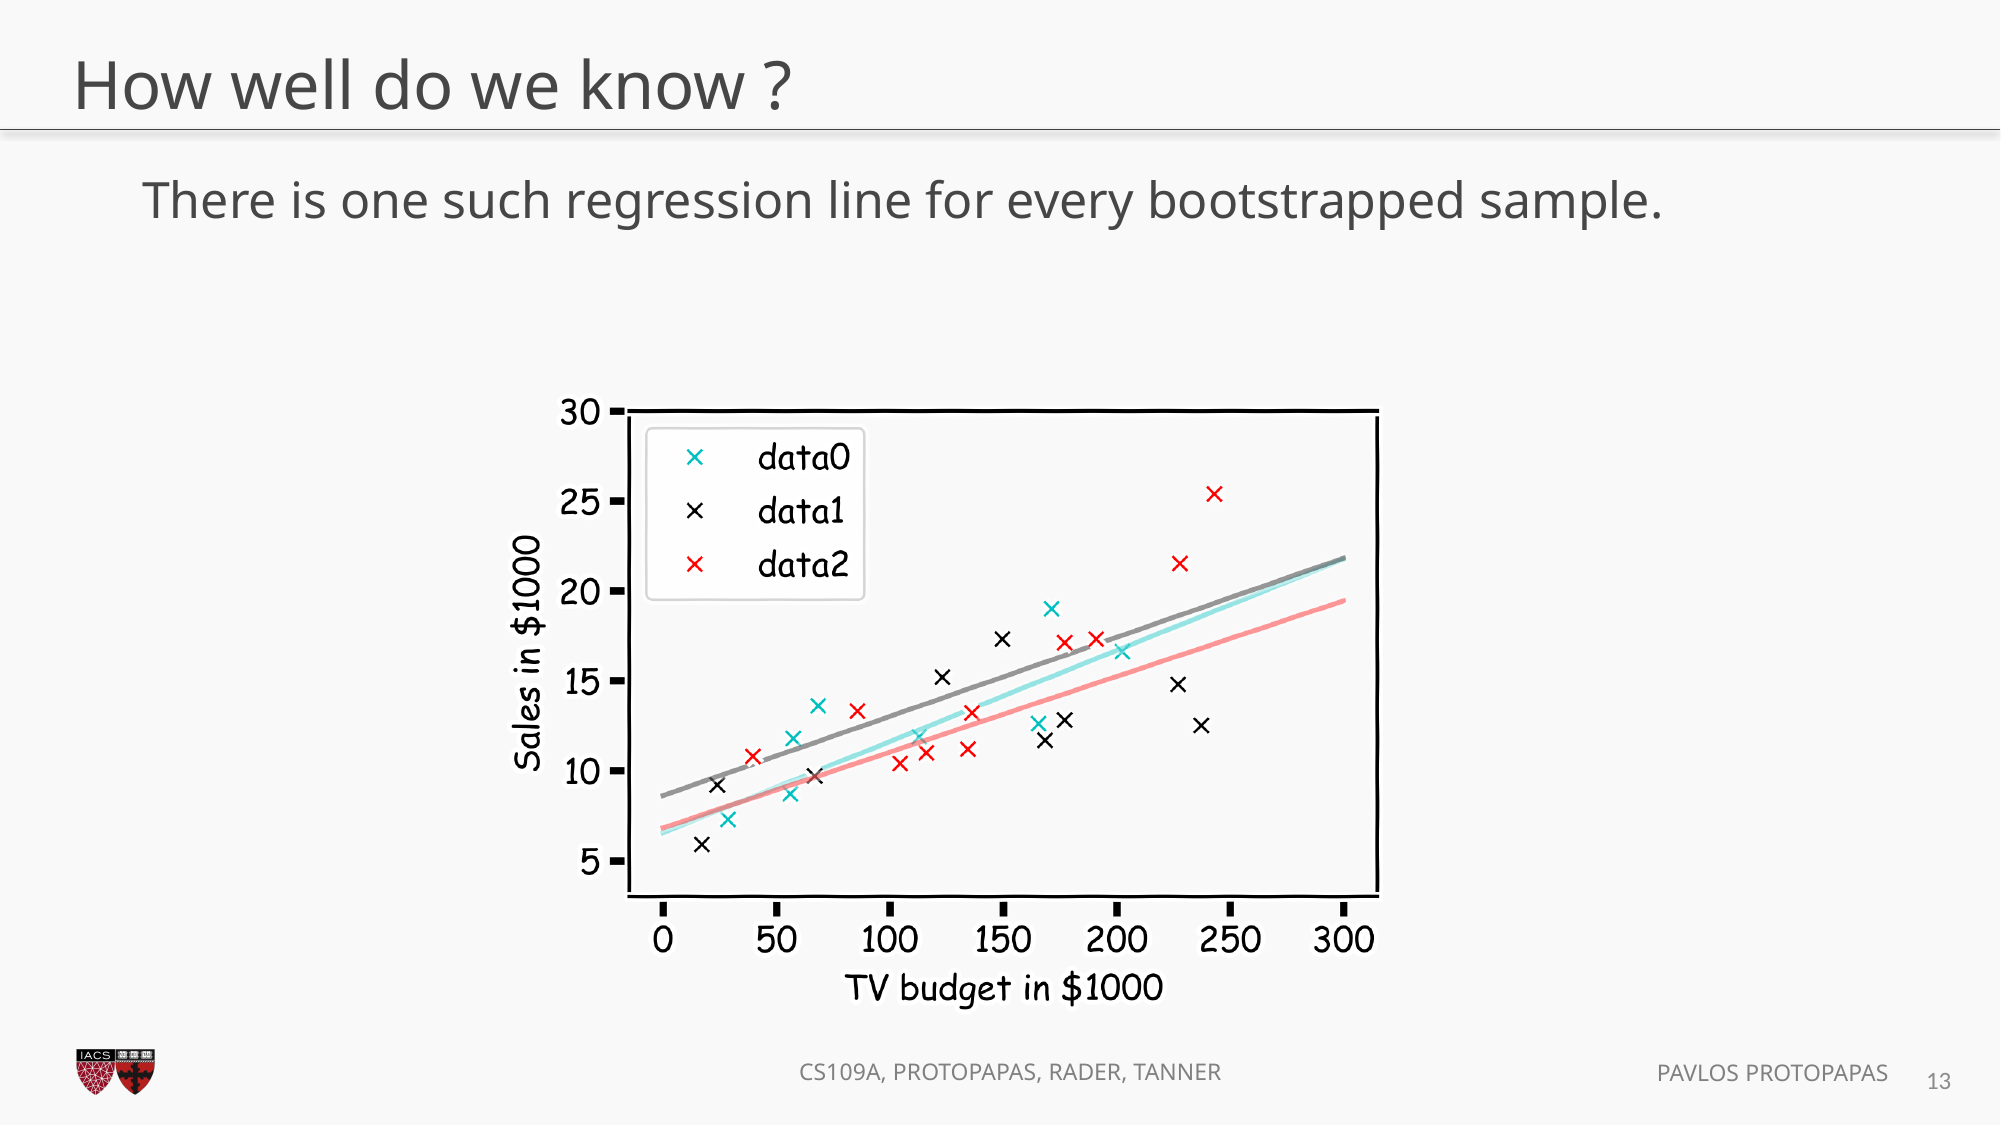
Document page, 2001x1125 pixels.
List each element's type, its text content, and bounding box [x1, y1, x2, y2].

slide_number 13 [1500, 1050, 1967, 1110]
picture [414, 325, 1484, 1039]
text_box There is one such regression line for every bootstrapped sample. [127, 161, 1772, 293]
picture [75, 1049, 155, 1095]
